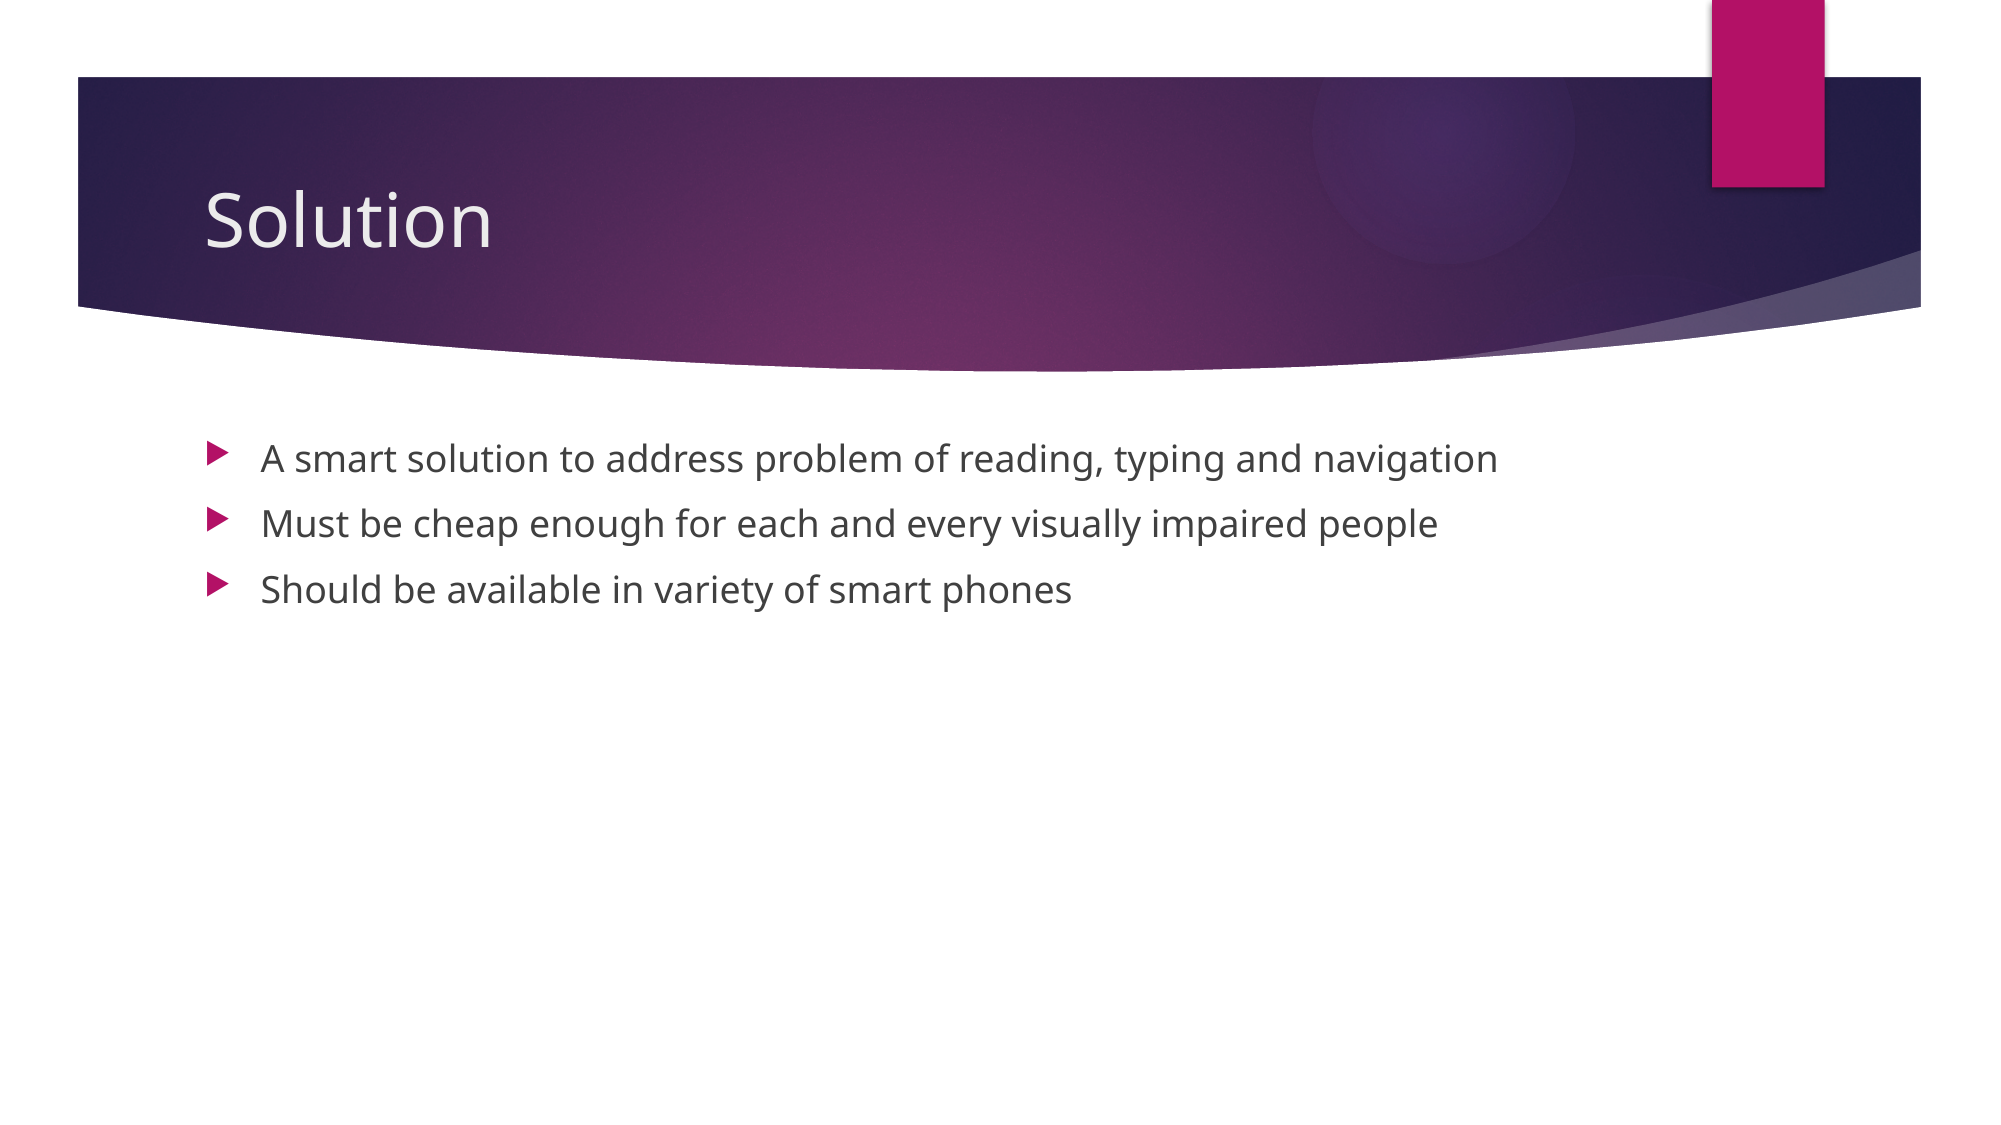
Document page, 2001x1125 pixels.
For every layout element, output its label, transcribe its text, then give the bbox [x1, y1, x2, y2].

title Solution [189, 159, 1627, 276]
list A smart solution to address problem of reading, typing and navigation Must be cheap enough for each and every visually impaired people Should be available in variety of smart phones [189, 427, 1638, 988]
